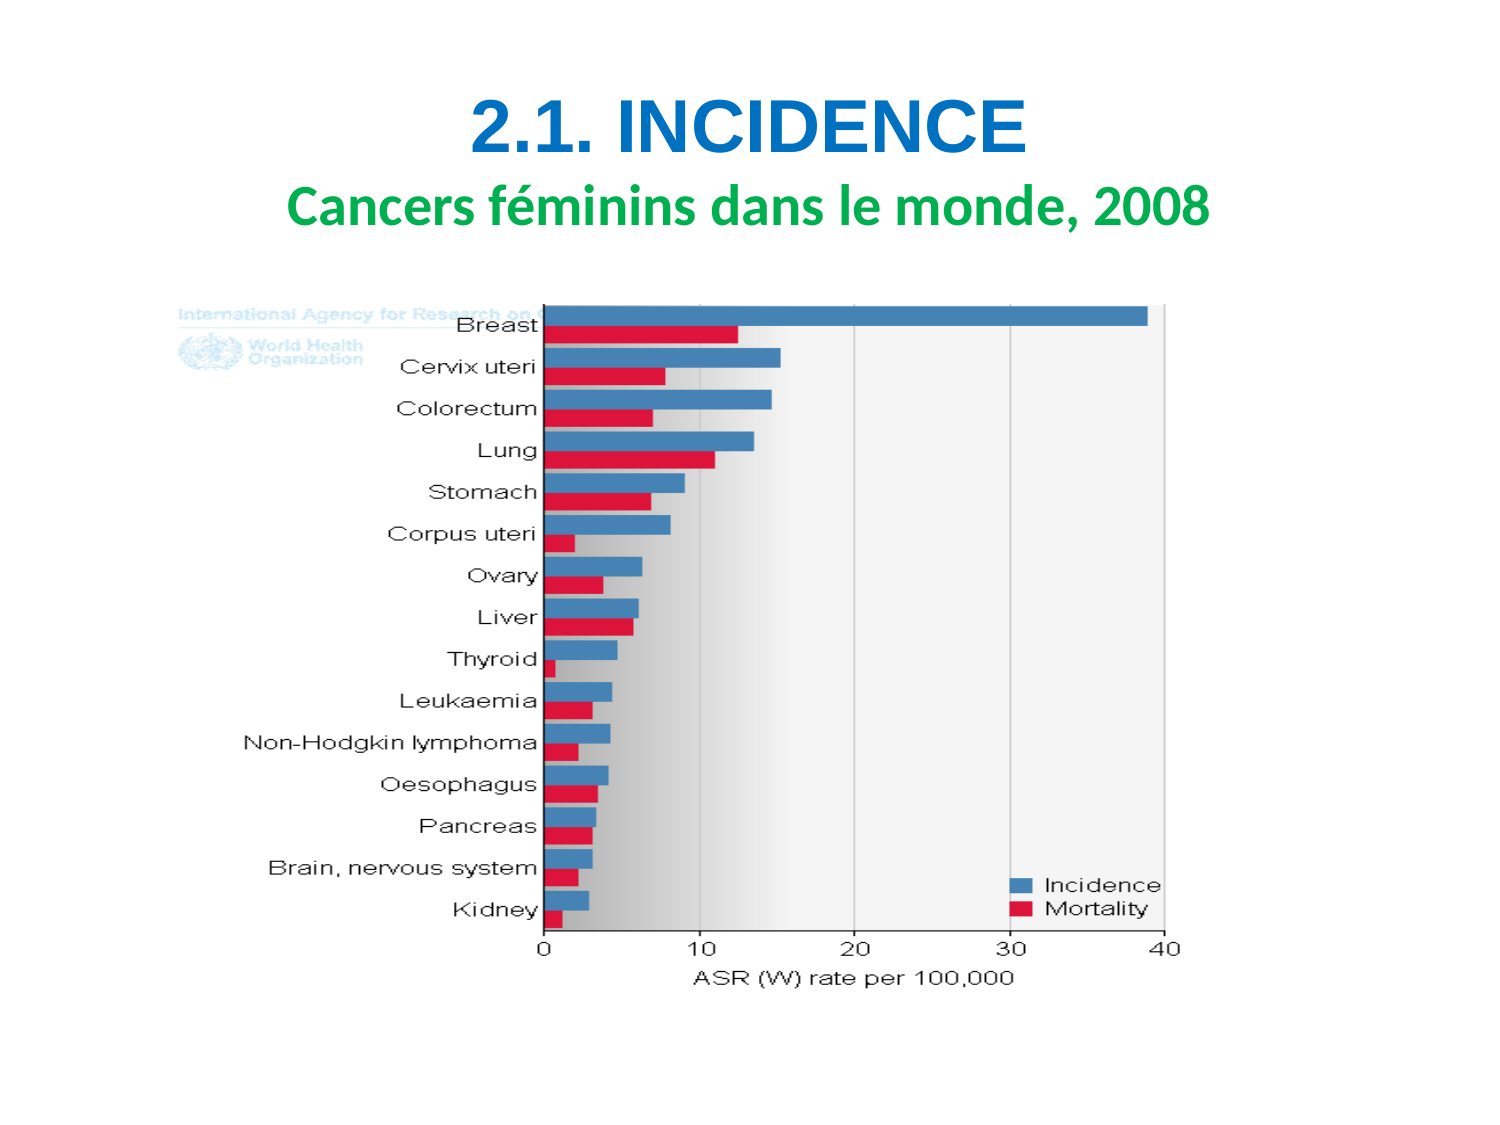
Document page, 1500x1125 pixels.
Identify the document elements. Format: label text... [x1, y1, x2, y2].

title 2.1. INCIDENCE Cancers féminins dans le monde, 2008 [75, 45, 1425, 270]
picture [170, 304, 1235, 1000]
